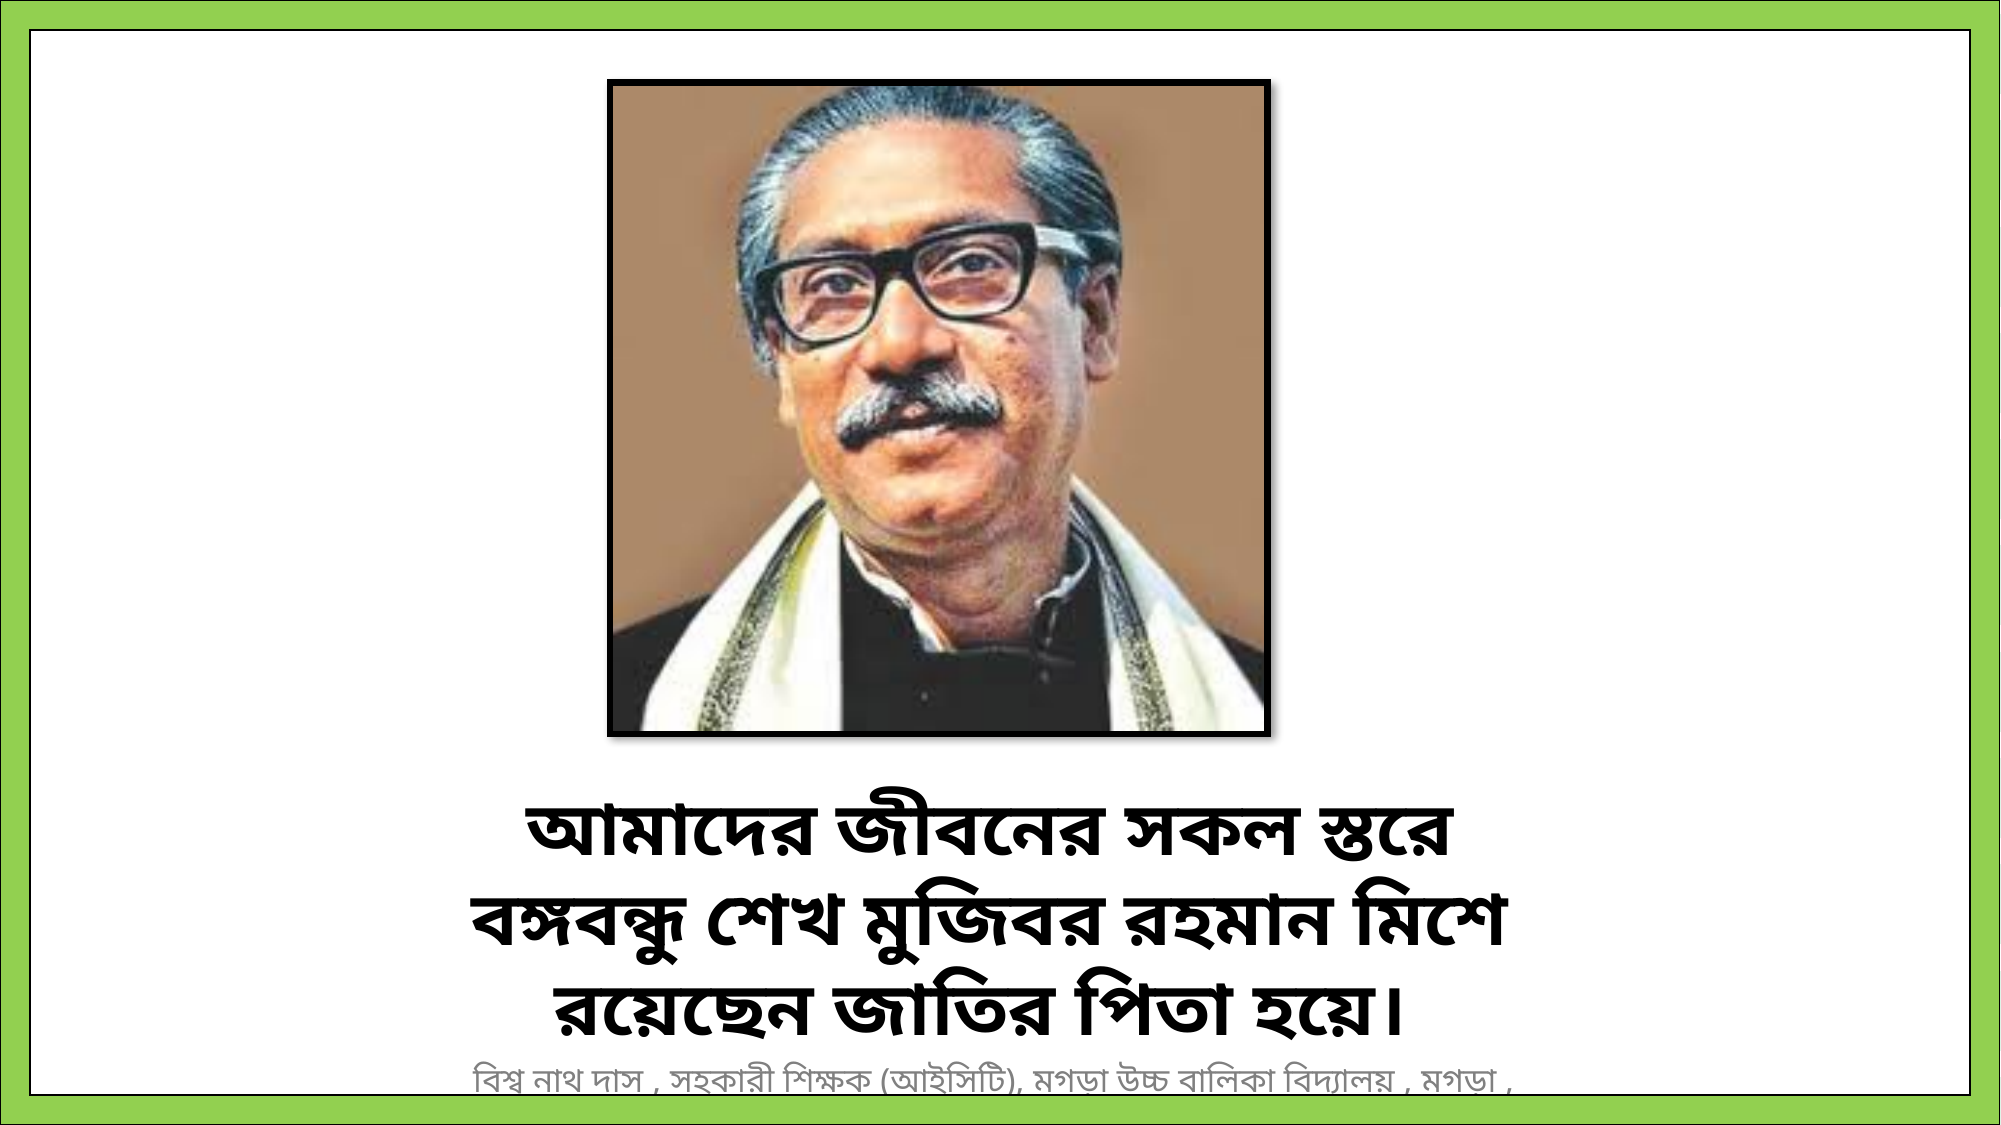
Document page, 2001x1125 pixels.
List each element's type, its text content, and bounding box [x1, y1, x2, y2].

text_box আমাদের জীবনের সকল স্তরে বঙ্গবন্ধু শেখ মুজিবর রহমান মিশে রয়েছেন জাতির পিতা হয়ে। [400, 772, 1580, 1059]
picture [612, 85, 1265, 731]
text_box [0, 0, 2000, 1125]
